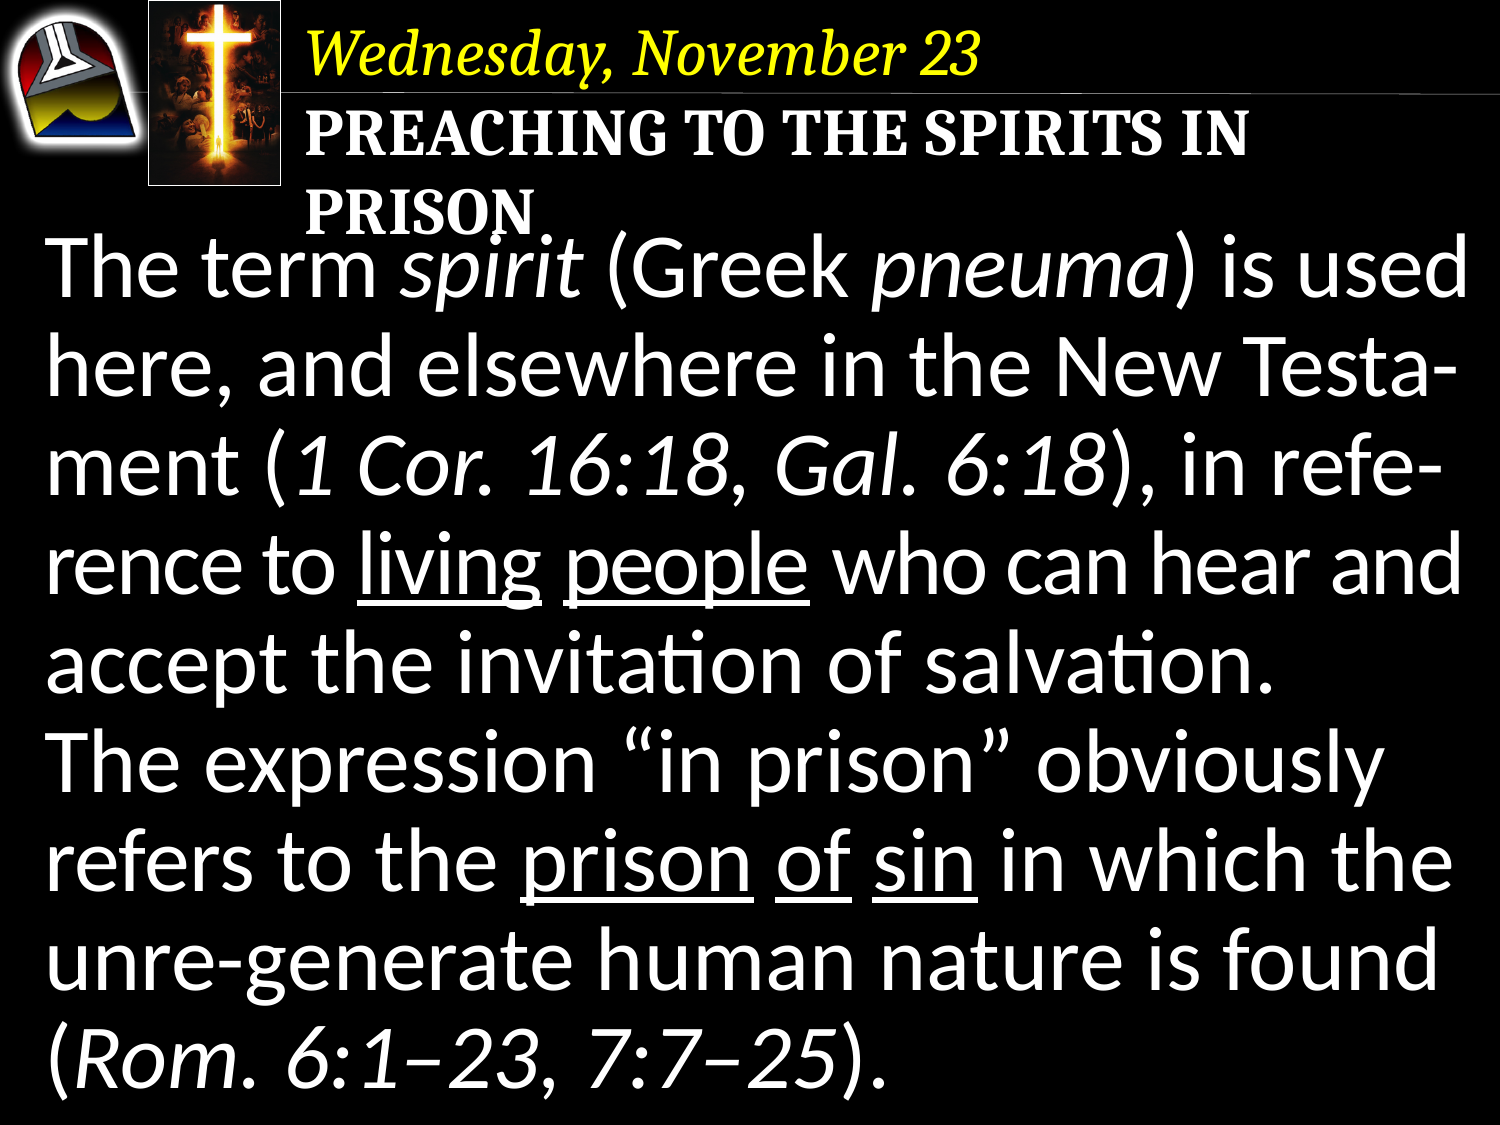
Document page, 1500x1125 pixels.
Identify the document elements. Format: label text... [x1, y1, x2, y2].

picture [0, 0, 148, 159]
text_box Wednesday, November 23 Preaching to the Spirits in Prison [283, 1, 1500, 256]
text_box The term spirit (Greek pneuma) is used here, and elsewhere in the New Testa-ment (1 Cor. 16:18, Gal. 6:18), in refe-rence to living people who can hear and accept the invitation of salvation. The expression “in prison” obviously refers to the prison of sin in which the unre-generate human nature is found (Rom. 6:1–23, 7:7–25). [0, 210, 1500, 1116]
picture [149, 1, 280, 185]
